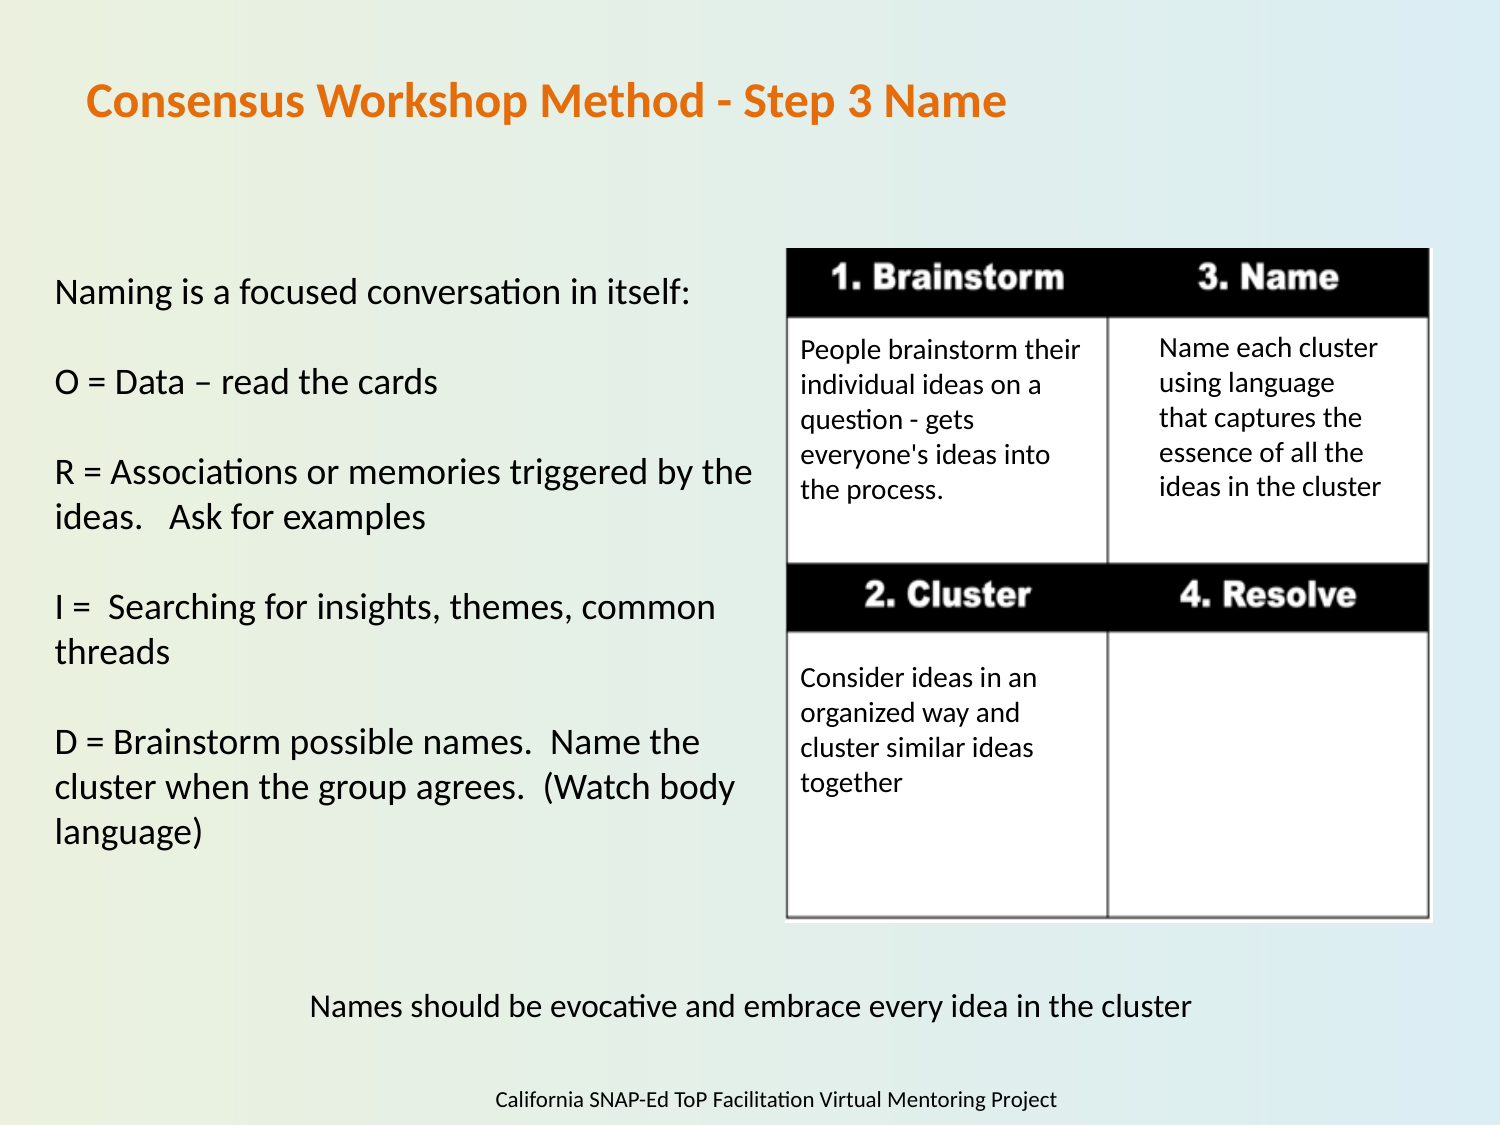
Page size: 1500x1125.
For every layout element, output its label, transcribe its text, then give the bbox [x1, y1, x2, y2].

text_box Consensus Workshop Method - Step 3 Name [71, 59, 1023, 135]
text_box California SNAP-Ed ToP Facilitation Virtual Mentoring Project [229, 1076, 1325, 1119]
text_box Names should be evocative and embrace every idea in the cluster [70, 976, 1433, 1033]
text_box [785, 247, 1433, 924]
text_box Naming is a focused conversation in itself: O = Data – read the cards R = Associations or memories triggered by the ideas. Ask for examples I = Searching for insights, themes, common threads D = Brainstorm possible names. Name the cluster when the group agrees. (Watch body language) [39, 259, 779, 860]
